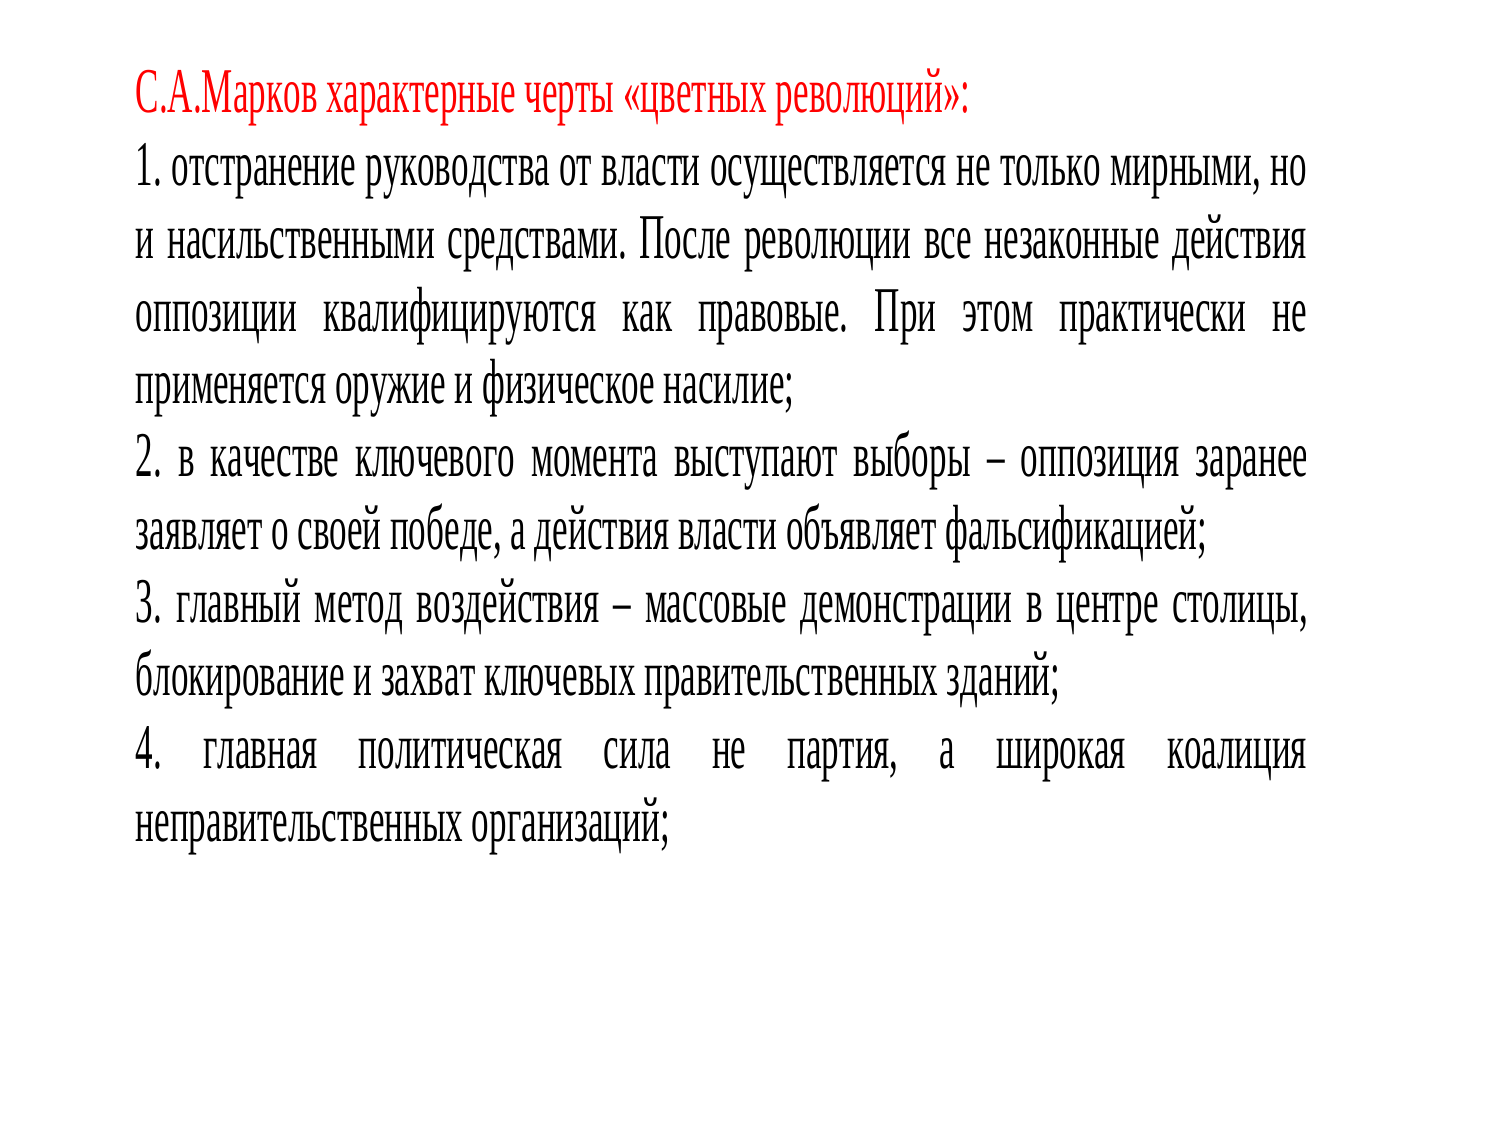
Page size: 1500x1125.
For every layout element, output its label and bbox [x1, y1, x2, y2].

picture [135, 54, 1306, 858]
